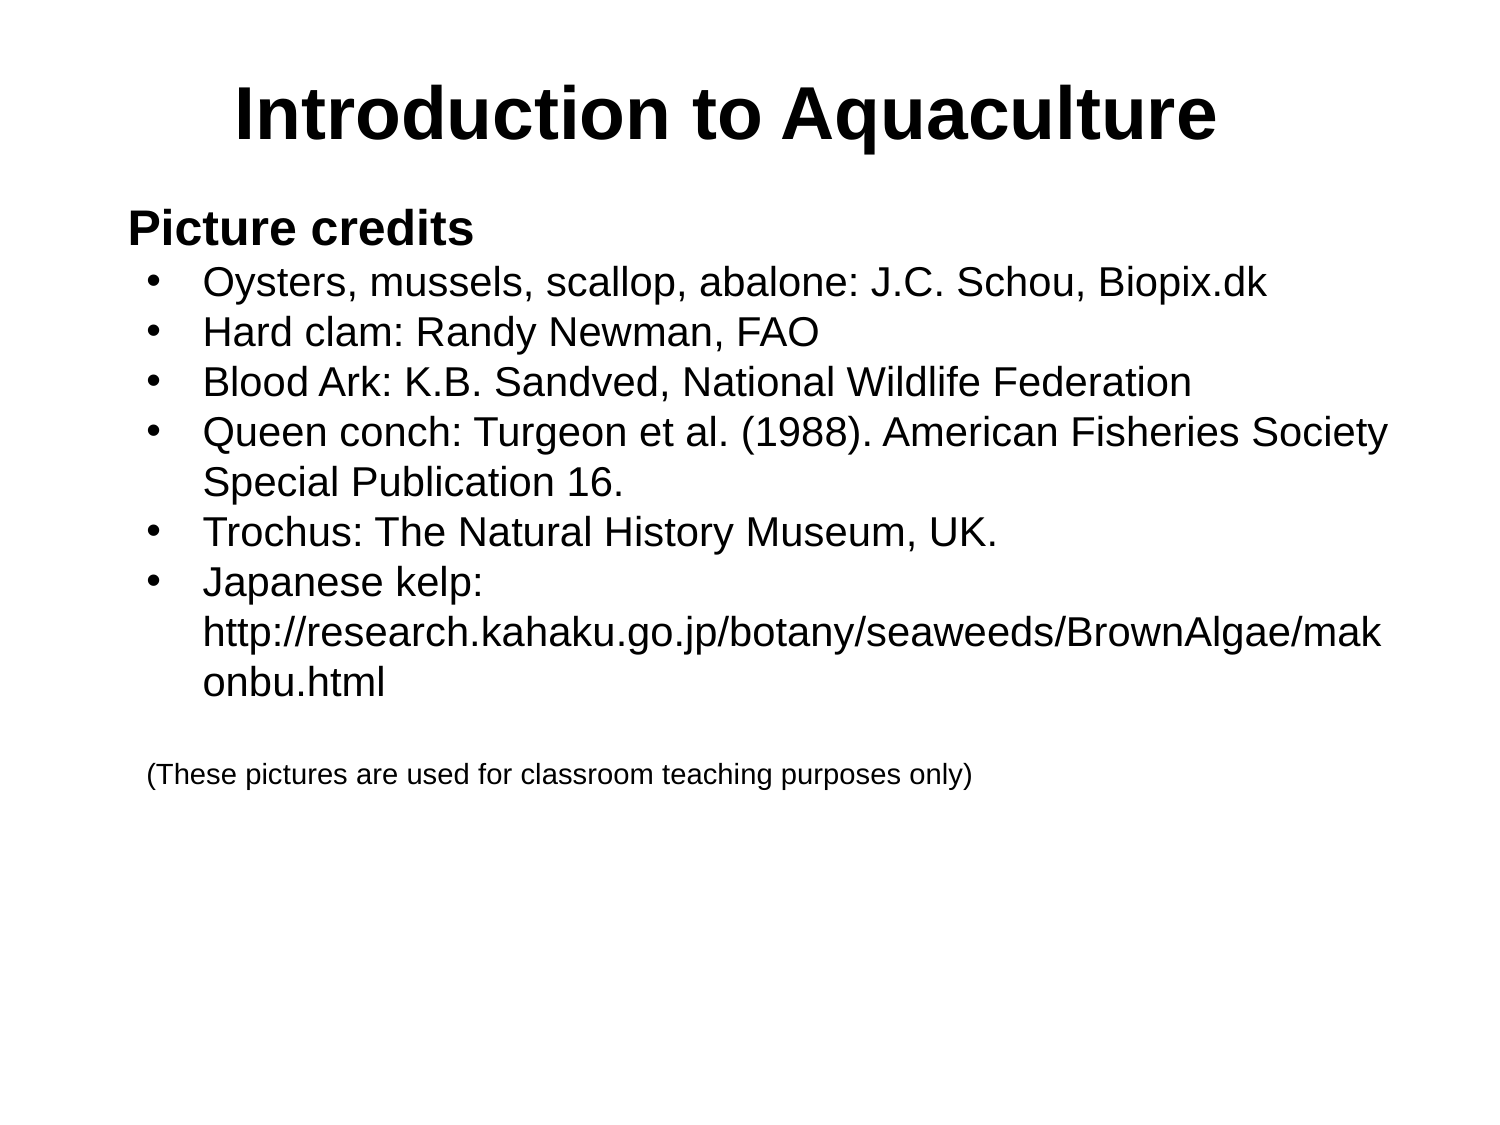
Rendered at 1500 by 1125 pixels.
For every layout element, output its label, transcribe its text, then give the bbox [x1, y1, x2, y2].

text_box Picture credits Oysters, mussels, scallop, abalone: J.C. Schou, Biopix.dk Hard clam: Randy Newman, FAO Blood Ark: K.B. Sandved, National Wildlife Federation Queen conch: Turgeon et al. (1988). American Fisheries Society Special Publication 16. Trochus: The Natural History Museum, UK. Japanese kelp: http://research.kahaku.go.jp/botany/seaweeds/BrownAlgae/makonbu.html (These pictures are used for classroom teaching purposes only) [112, 187, 1413, 798]
text_box Introduction to Aquaculture [174, 57, 1300, 163]
